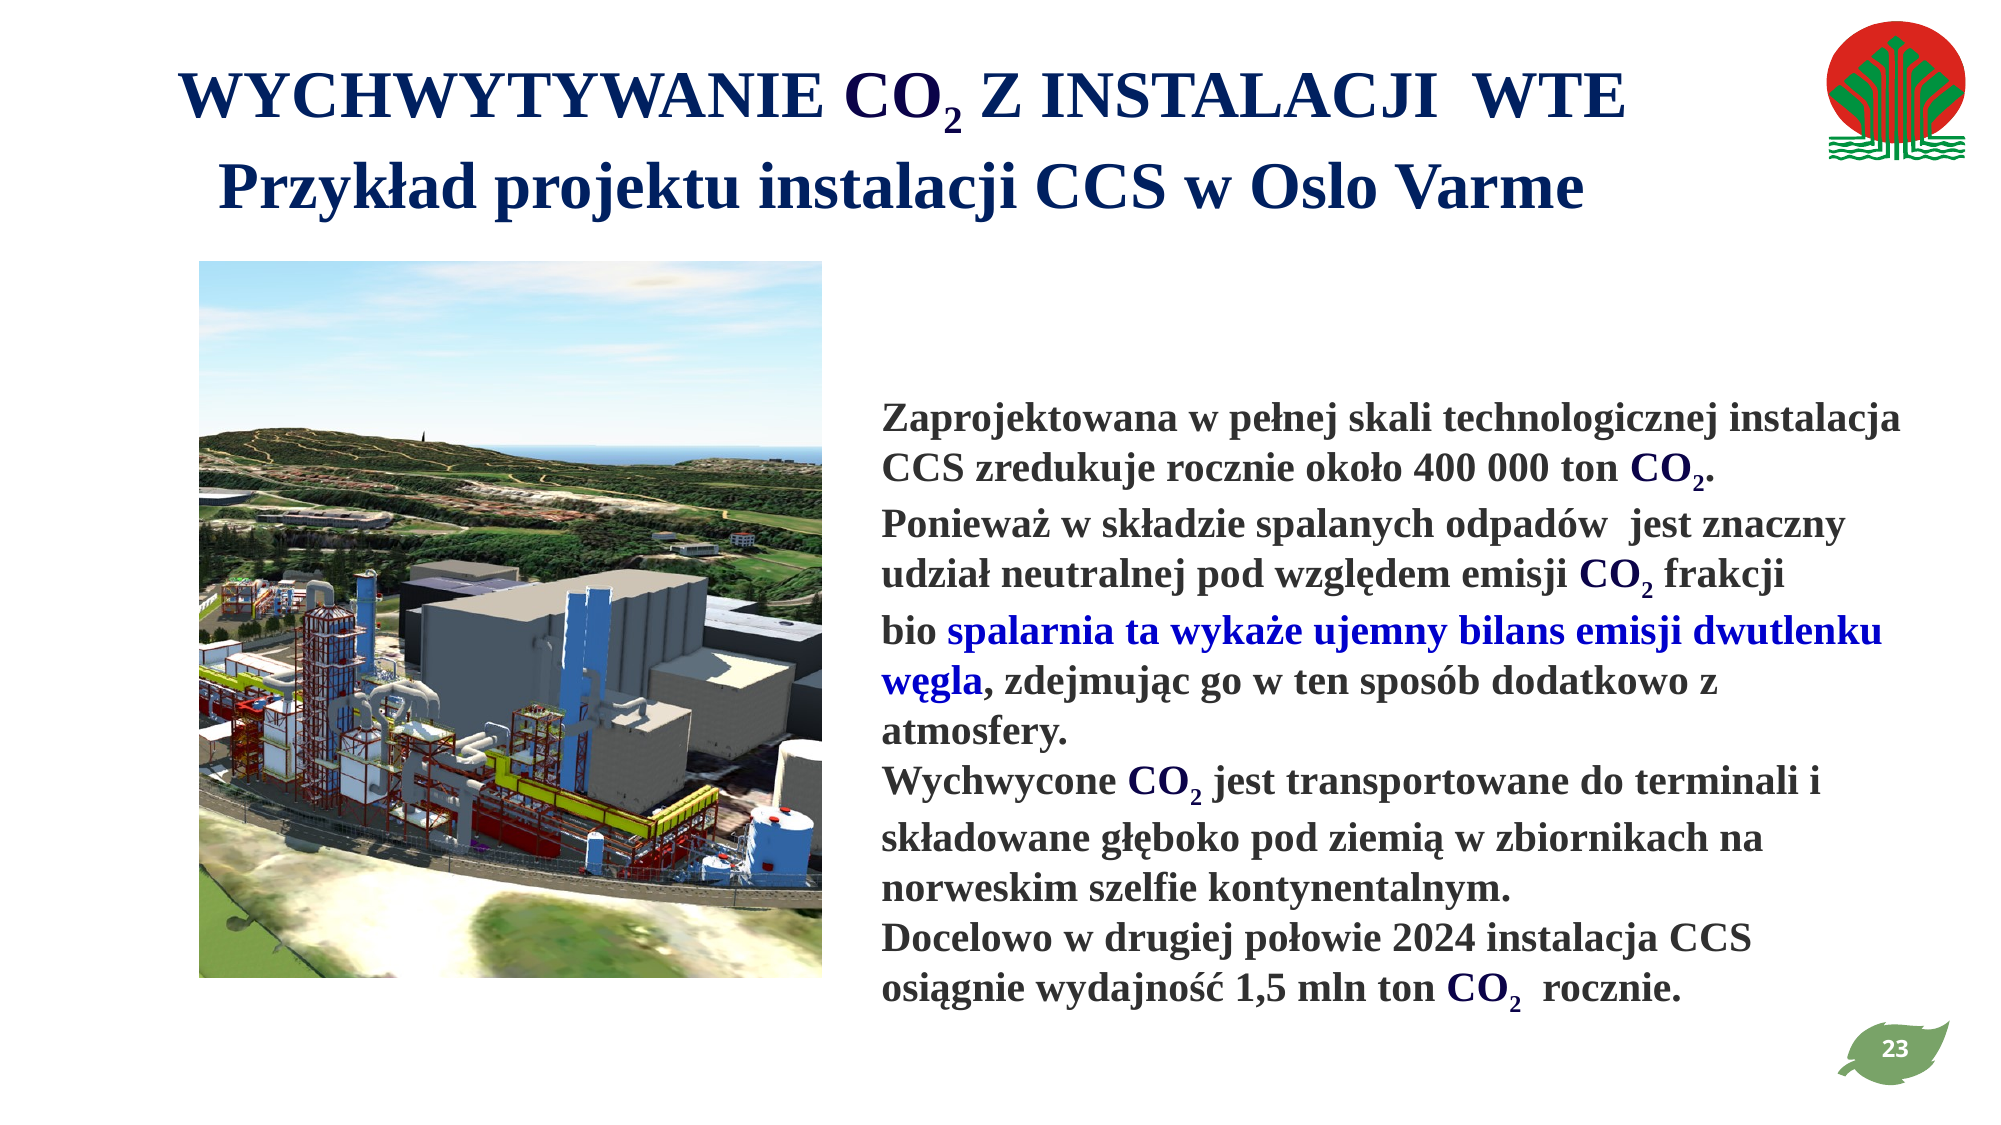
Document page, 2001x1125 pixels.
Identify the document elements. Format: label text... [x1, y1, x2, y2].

picture [1825, 20, 1967, 161]
text_box WYCHWYTYWANIE CO2 Z INSTALACJI WTE Przykład projektu instalacji CCS w Oslo Varme [34, 43, 1771, 229]
picture [199, 261, 822, 978]
text_box Zaprojektowana w pełnej skali technologicznej instalacja CCS zredukuje rocznie około 400 000 ton CO2. Ponieważ w składzie spalanych odpadów jest znaczny udział neutralnej pod względem emisji CO2 frakcji bio spalarnia ta wykaże ujemny bilans emisji dwutlenku węgla, zdejmując go w ten sposób dodatkowo z atmosfery. Wychwycone CO2 jest transportowane do terminali i składowane głęboko pod ziemią w zbiornikach na norweskim szelfie kontynentalnym. Docelowo w drugiej połowie 2024 instalacja CCS osiągnie wydajność 1,5 mln ton CO2 rocznie. [866, 336, 1918, 1025]
